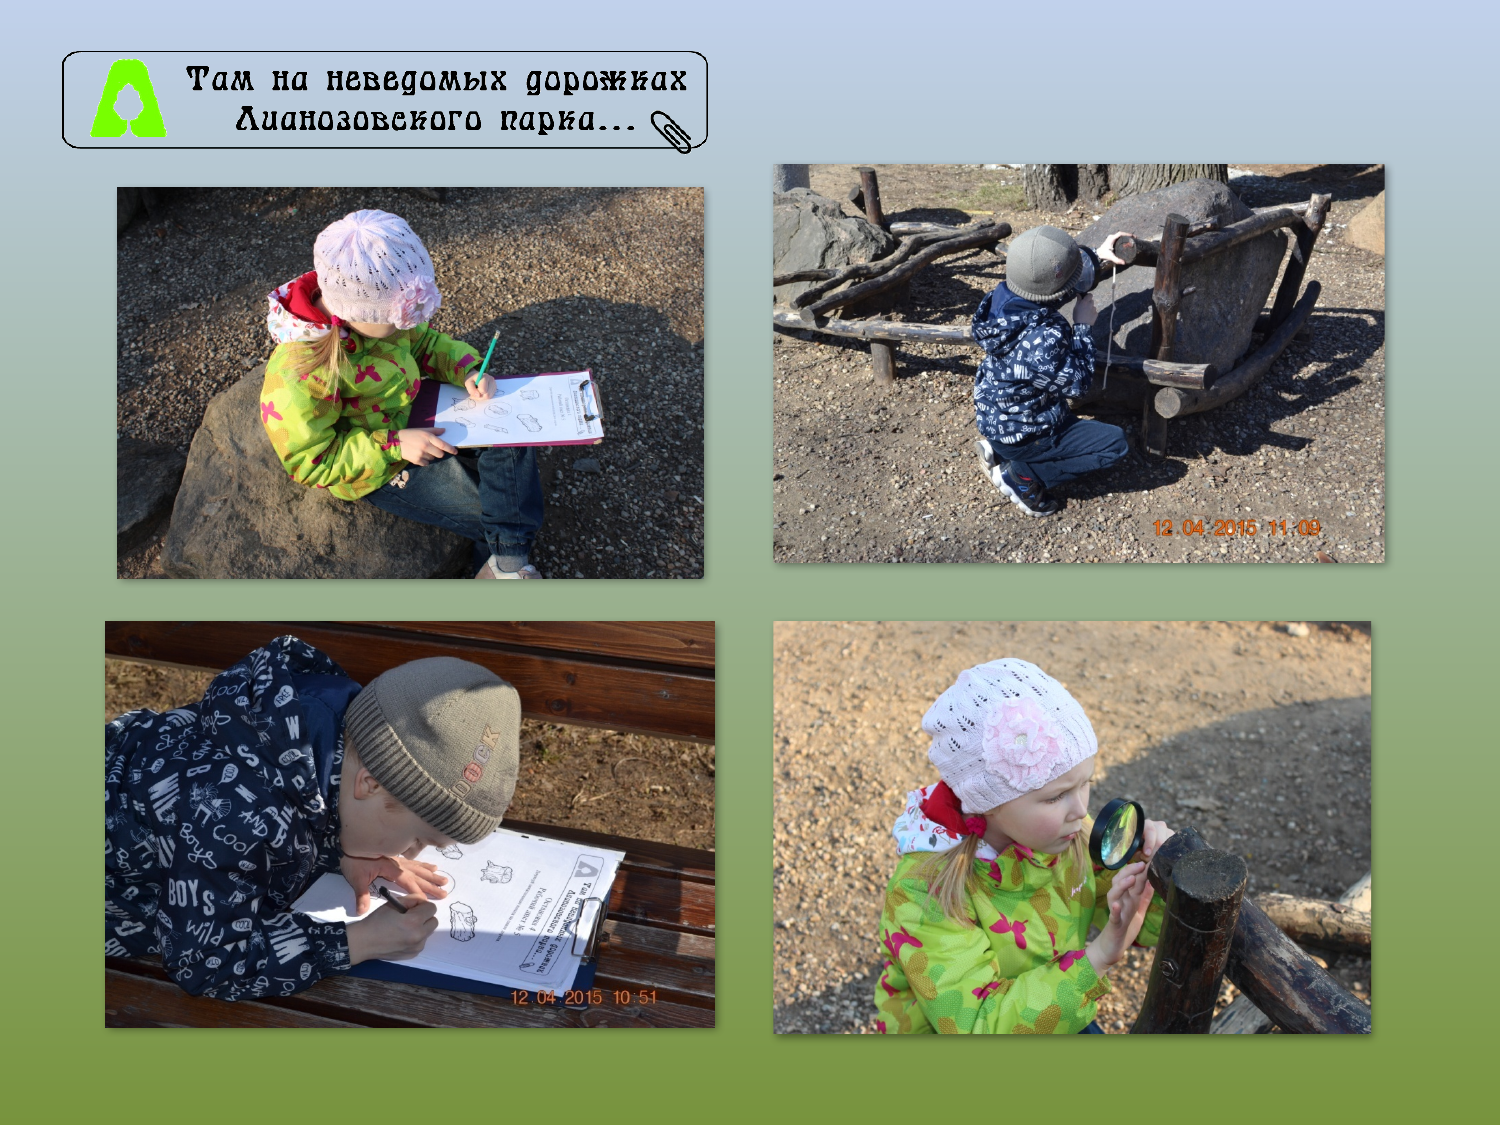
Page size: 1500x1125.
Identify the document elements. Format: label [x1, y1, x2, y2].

picture [773, 163, 1385, 563]
picture [105, 620, 716, 1028]
picture [46, 46, 727, 161]
picture [773, 620, 1372, 1034]
picture [116, 187, 704, 579]
